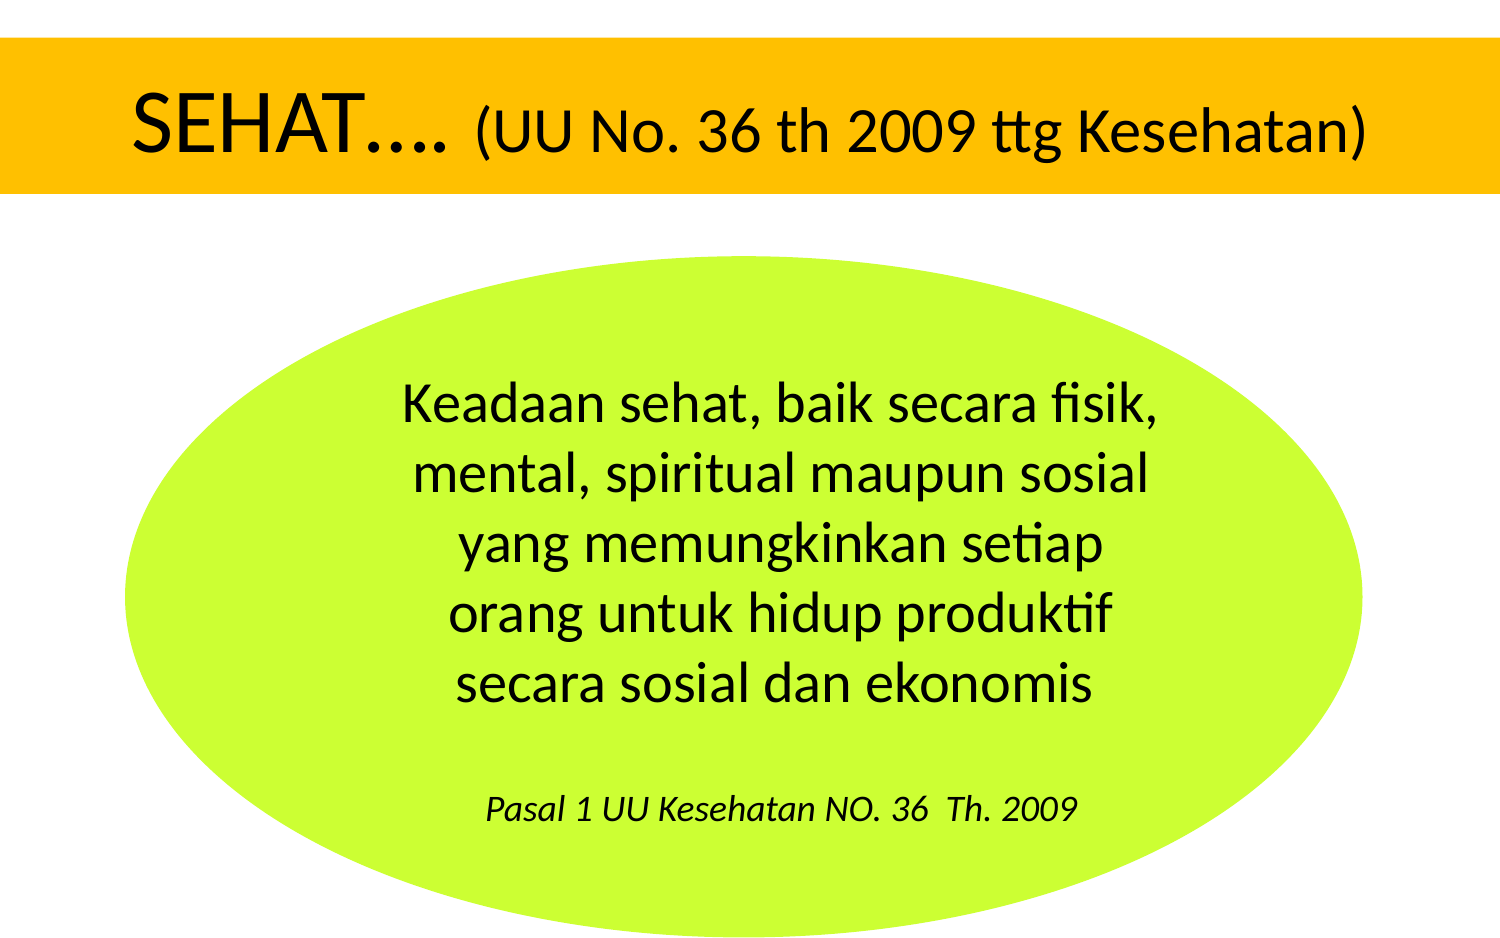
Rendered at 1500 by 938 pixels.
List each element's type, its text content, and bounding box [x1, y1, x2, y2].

title SEHAT…. (UU No. 36 th 2009 ttg Kesehatan) [0, 37, 1500, 194]
text_box Keadaan sehat, baik secara fisik, mental, spiritual maupun sosial yang memungkinkan setiap orang untuk hidup produktif secara sosial dan ekonomis Pasal 1 UU Kesehatan NO. 36 Th. 2009 [122, 254, 1365, 938]
